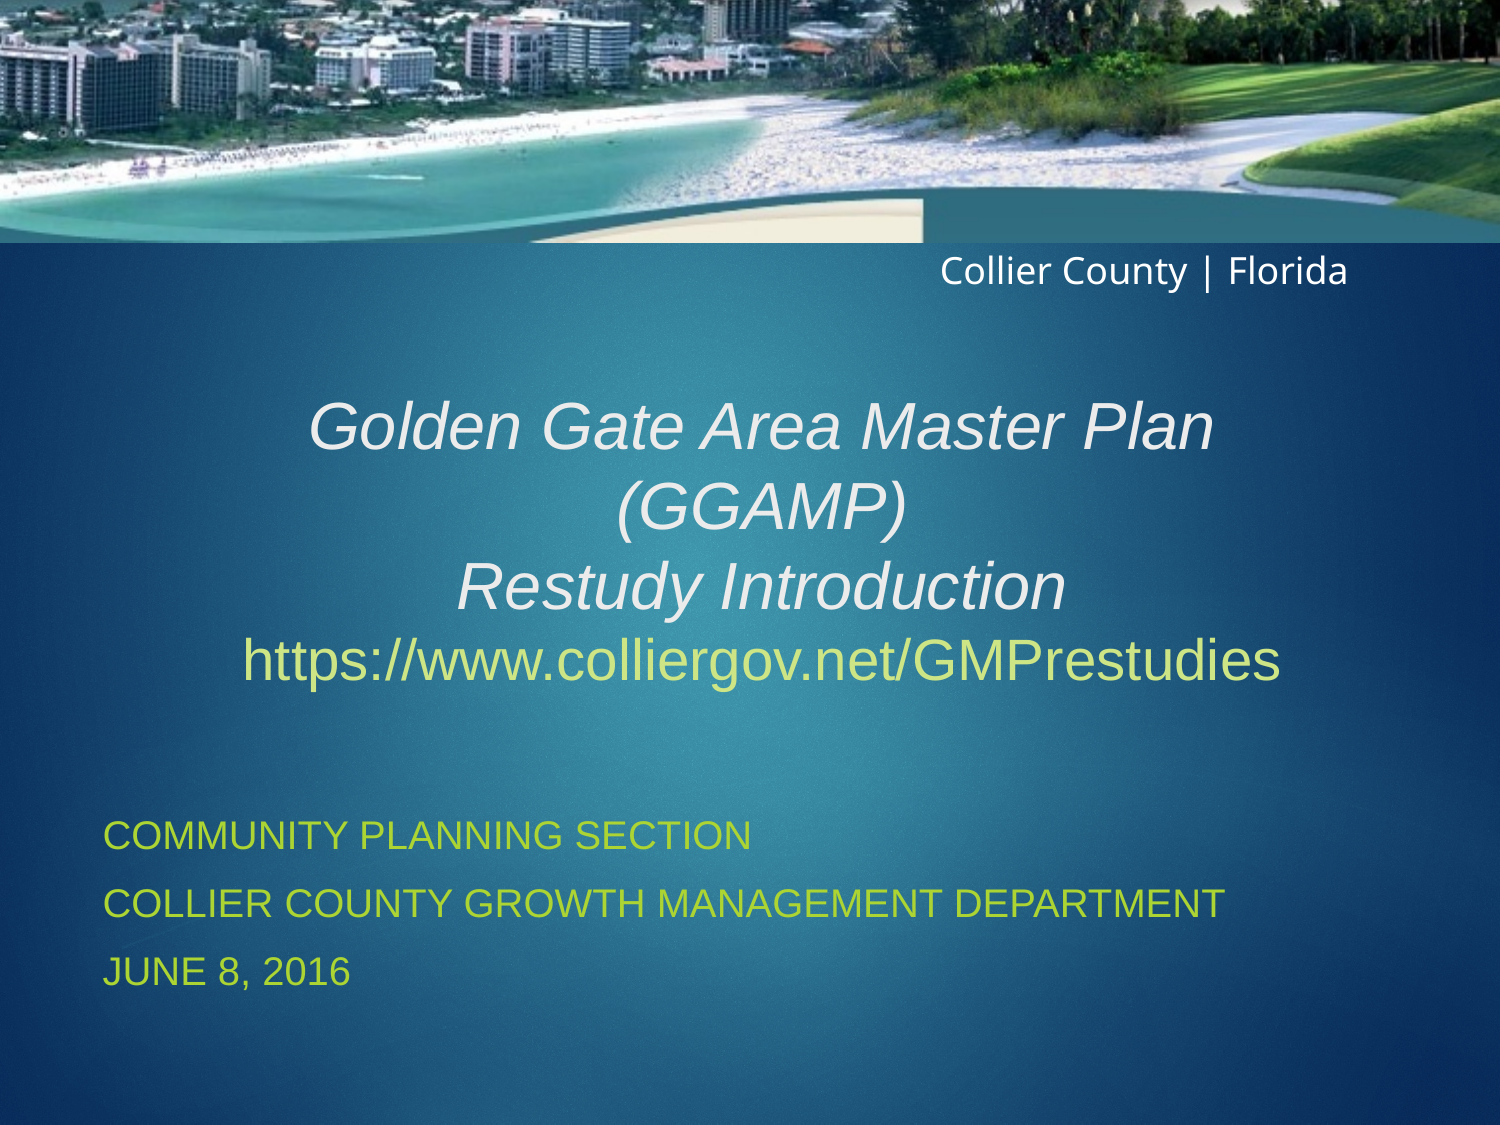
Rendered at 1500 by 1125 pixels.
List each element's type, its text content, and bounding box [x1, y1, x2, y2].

title Golden Gate Area Master Plan (GGAMP) Restudy Introduction https://www.colliergov.net/GMPrestudies [75, 344, 1450, 700]
picture [0, 0, 1500, 243]
text_box Collier County | Florida [924, 252, 1400, 299]
subtitle Community Planning section Collier county Growth Management Department June 8, 2016 [87, 802, 1438, 1003]
